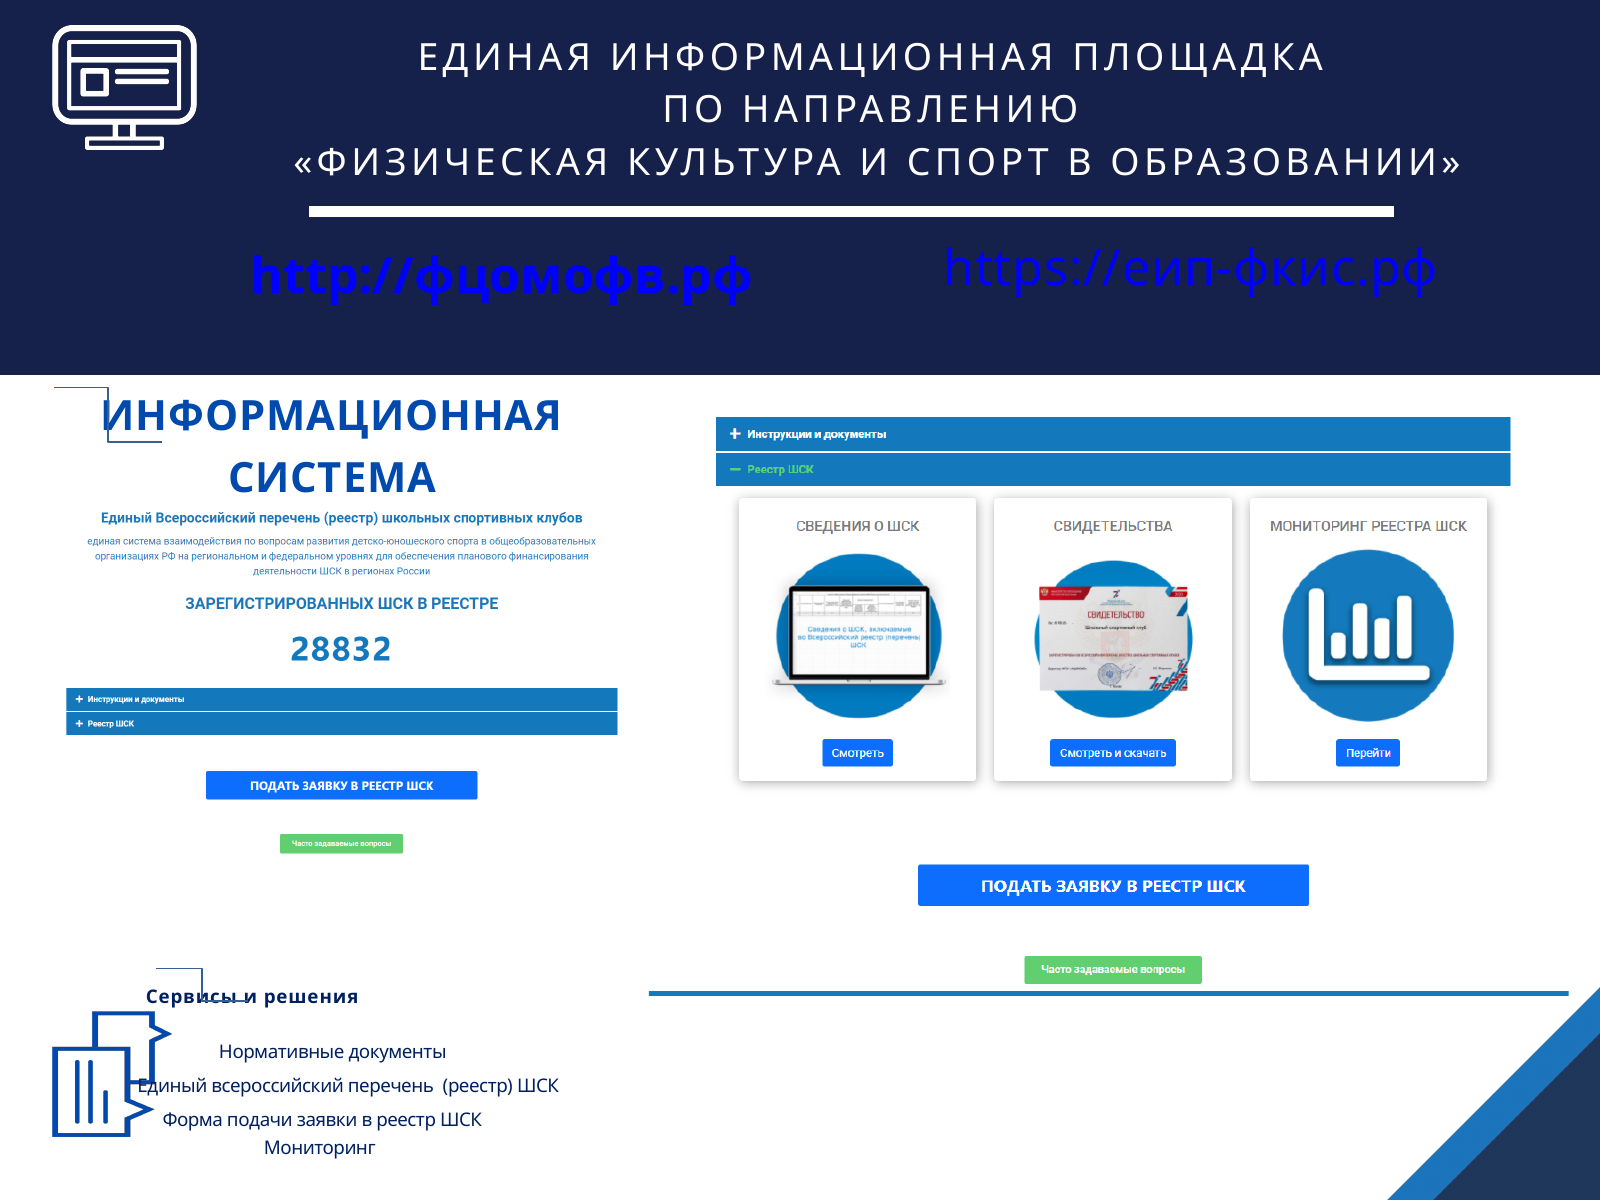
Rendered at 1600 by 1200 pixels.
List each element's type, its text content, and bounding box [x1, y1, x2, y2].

text_box ЕДИНАЯ ИНФОРМАЦИОННАЯ ПЛОЩАДКА ПО НАПРАВЛЕНИЮ «ФИЗИЧЕСКАЯ КУЛЬТУРА И СПОРТ В ОБРАЗОВАНИИ» [168, 25, 1588, 265]
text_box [52, 945, 588, 1156]
picture [52, 24, 197, 150]
picture [26, 387, 1600, 1200]
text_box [309, 206, 1394, 218]
text_box ИНФОРМАЦИОННАЯ СИСТЕМА [34, 377, 630, 493]
text_box http://фцомофв.рф [236, 236, 769, 365]
text_box [0, 0, 1600, 375]
text_box https://еип-фкис.рф [904, 242, 1478, 304]
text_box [53, 387, 163, 443]
